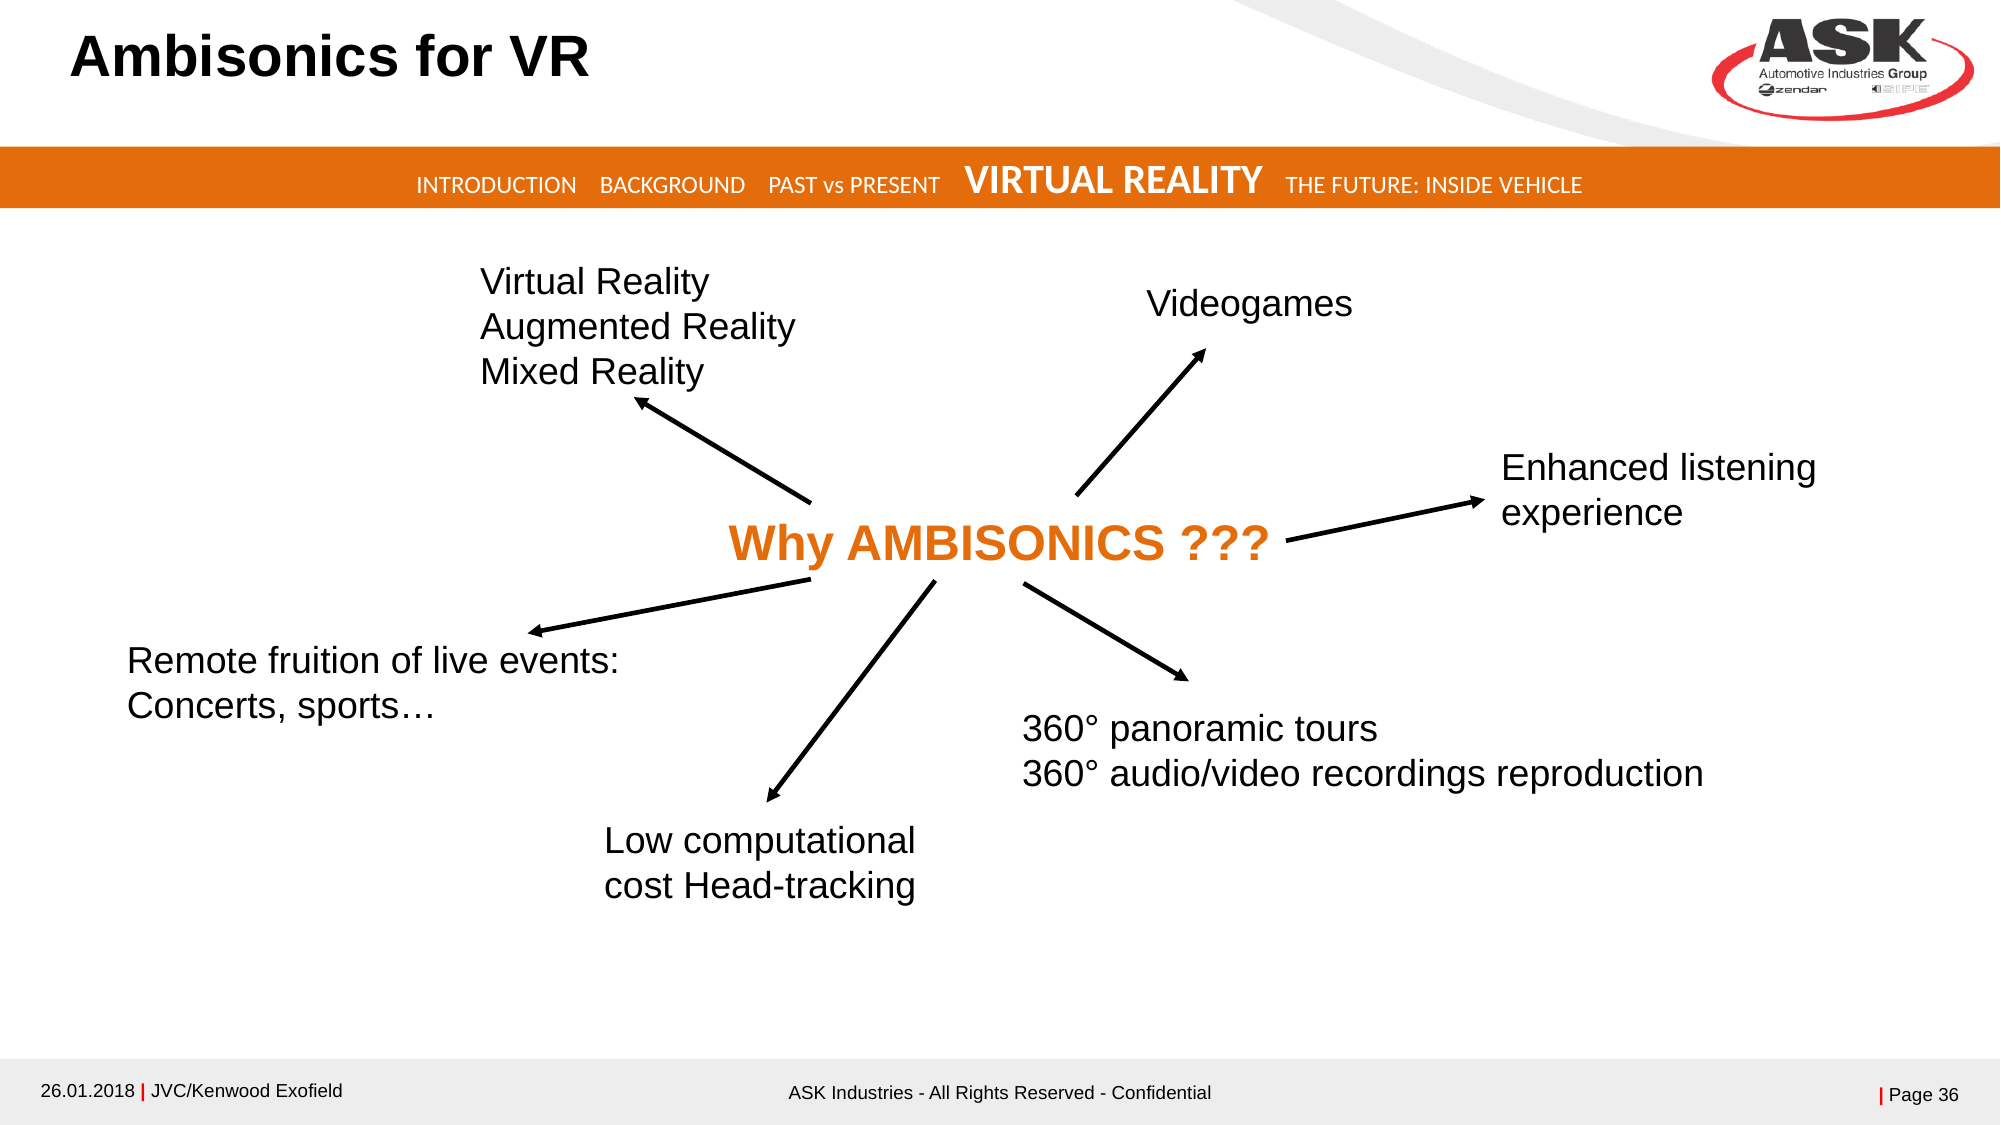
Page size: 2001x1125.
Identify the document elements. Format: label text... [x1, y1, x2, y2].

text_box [1023, 582, 1190, 682]
text_box Enhanced listening experience [1486, 435, 1879, 540]
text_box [1288, 499, 1486, 542]
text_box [633, 396, 812, 504]
picture [1181, 0, 2000, 144]
text_box Virtual Reality Augmented Reality Mixed Reality [465, 249, 812, 400]
text_box 360° panoramic tours 360° audio/video recordings reproduction [1007, 696, 1720, 801]
text_box Remote fruition of live events: Concerts, sports… [112, 628, 636, 734]
text_box Why AMBISONICS ??? [713, 503, 1286, 579]
text_box Low computational cost Head-tracking [589, 808, 936, 914]
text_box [766, 580, 936, 803]
text_box INTRODUCTION BACKGROUND PAST vs PRESENT VIRTUAL REALITY THE FUTURE: INSIDE VEHICLE [0, 144, 2000, 210]
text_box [1075, 347, 1207, 496]
title Ambisonics for VR [55, 19, 1320, 161]
text_box Videogames [1131, 271, 1369, 332]
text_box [527, 578, 767, 634]
